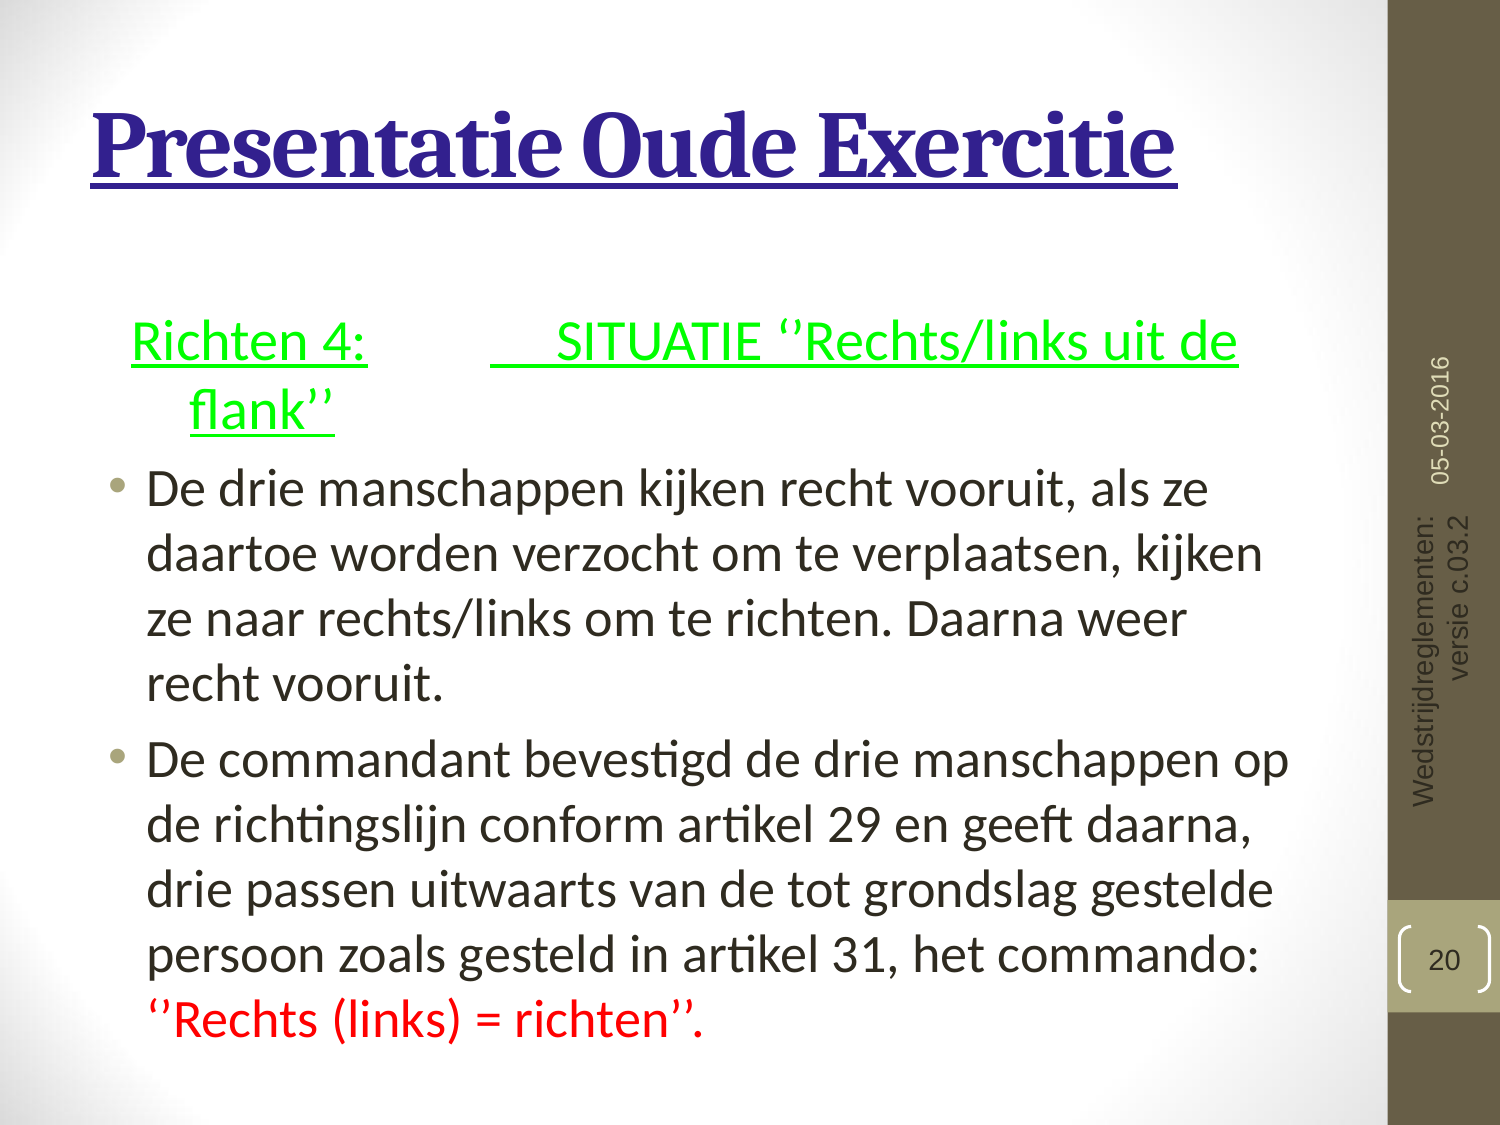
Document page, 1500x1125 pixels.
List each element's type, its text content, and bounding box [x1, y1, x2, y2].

picture [0, 0, 1387, 1125]
footer Wedstrijdreglementen: versie c.03.2 [1408, 501, 1469, 889]
title Presentatie Oude Exercitie [75, 45, 1325, 233]
slide_number 20 [1397, 924, 1492, 994]
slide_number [1408, 100, 1469, 501]
list Richten 4: SITUATIE ‘’Rechts/links uit de flank’’ De drie manschappen kijken recht vooruit, als ze daartoe worden verzocht om te verplaatsen, kijken ze naar rechts/links om te richten. Daarna weer recht vooruit. De commandant bevestigd de drie manschappen op de richtingslijn conform artikel 29 en geeft daarna, drie passen uitwaarts van de tot grondslag gestelde persoon zoals gesteld in artikel 31, het commando: ‘’Rechts (links) = richten’’. [75, 262, 1325, 1050]
